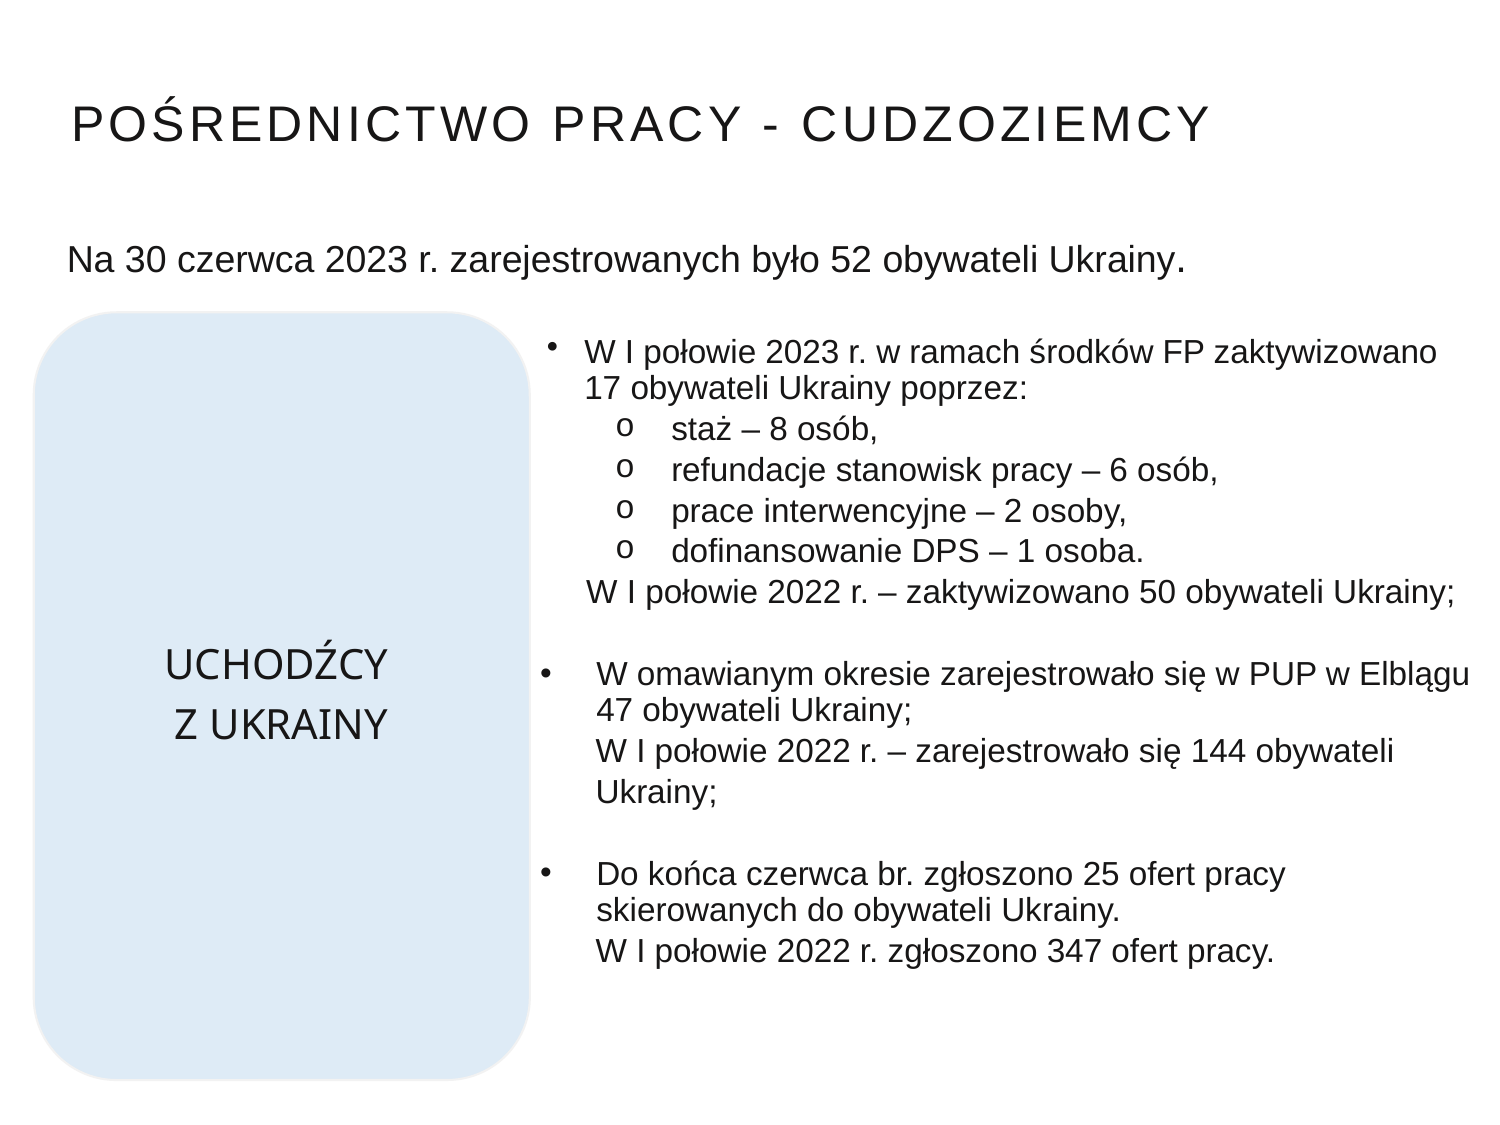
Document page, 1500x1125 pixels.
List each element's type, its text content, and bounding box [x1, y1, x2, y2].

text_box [537, 349, 1483, 1000]
title Pośrednictwo pracy - cudzoziemcy [39, 40, 1461, 211]
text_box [33, 312, 530, 1081]
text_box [64, 205, 1467, 563]
